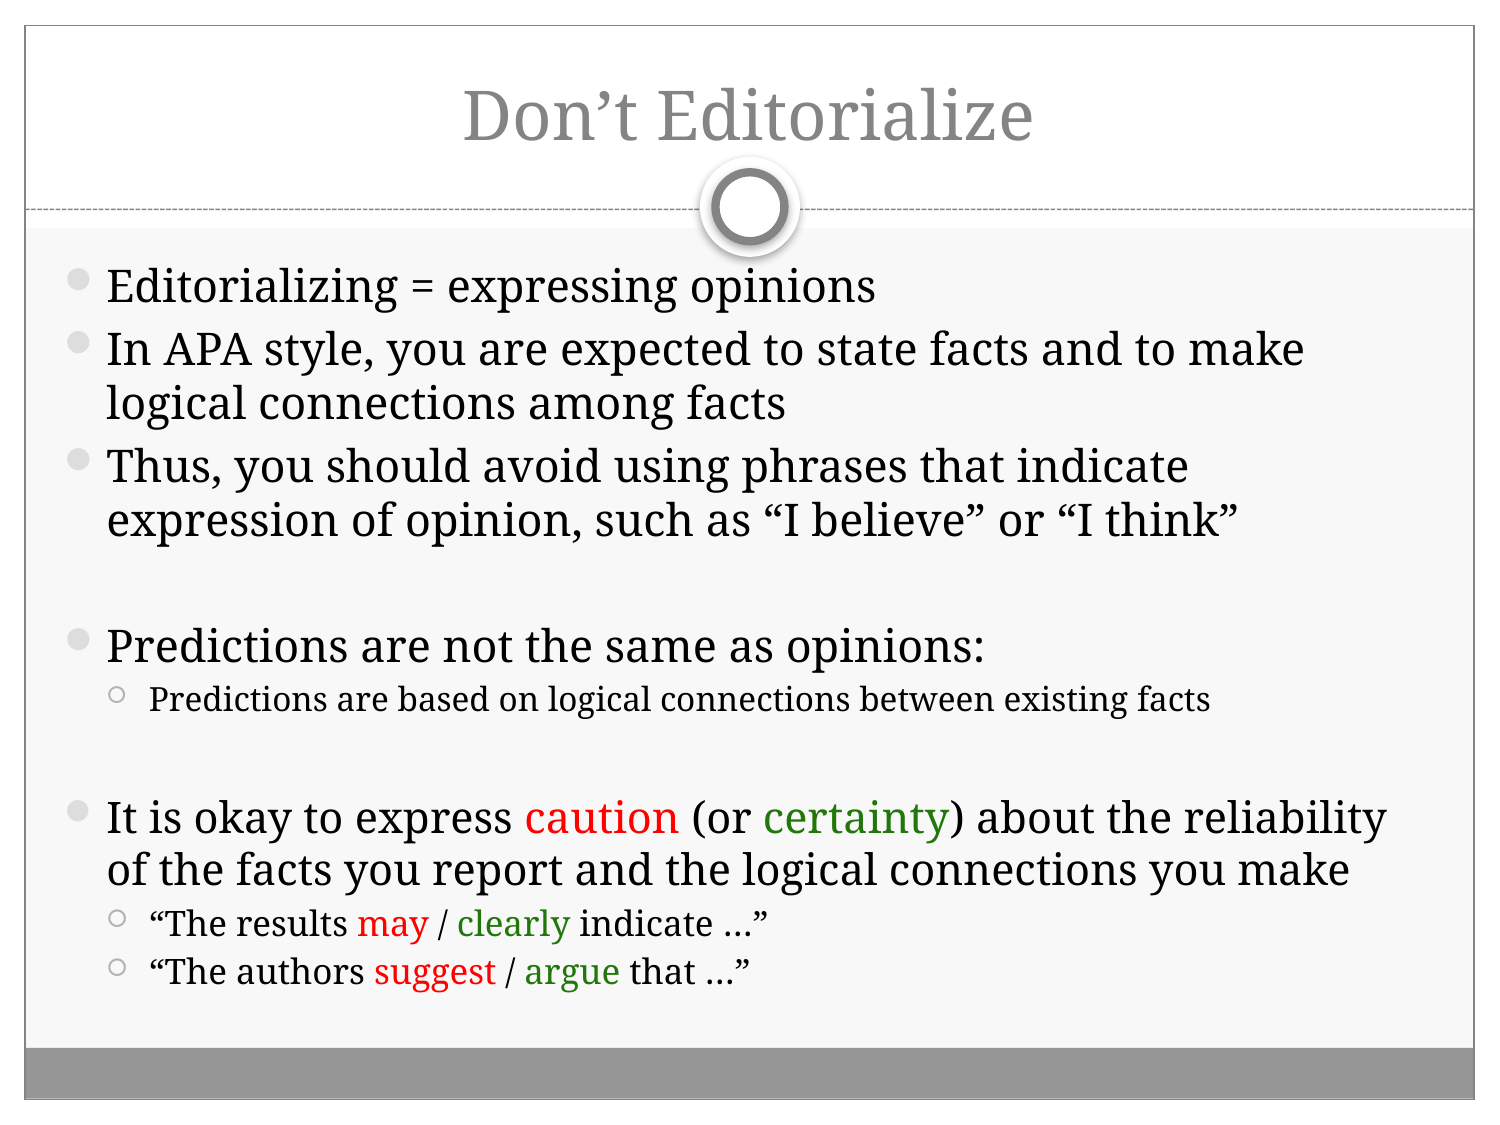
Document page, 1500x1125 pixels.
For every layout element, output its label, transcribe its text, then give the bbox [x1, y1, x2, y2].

list Editorializing = expressing opinions In APA style, you are expected to state facts and to make logical connections among facts Thus, you should avoid using phrases that indicate expression of opinion, such as “I believe” or “I think” Predictions are not the same as opinions: Predictions are based on logical connections between existing facts It is okay to express caution (or certainty) about the reliability of the facts you report and the logical connections you make “The results may / clearly indicate …” “The authors suggest / argue that …” [49, 250, 1445, 1001]
title Don’t Editorialize [49, 37, 1450, 162]
